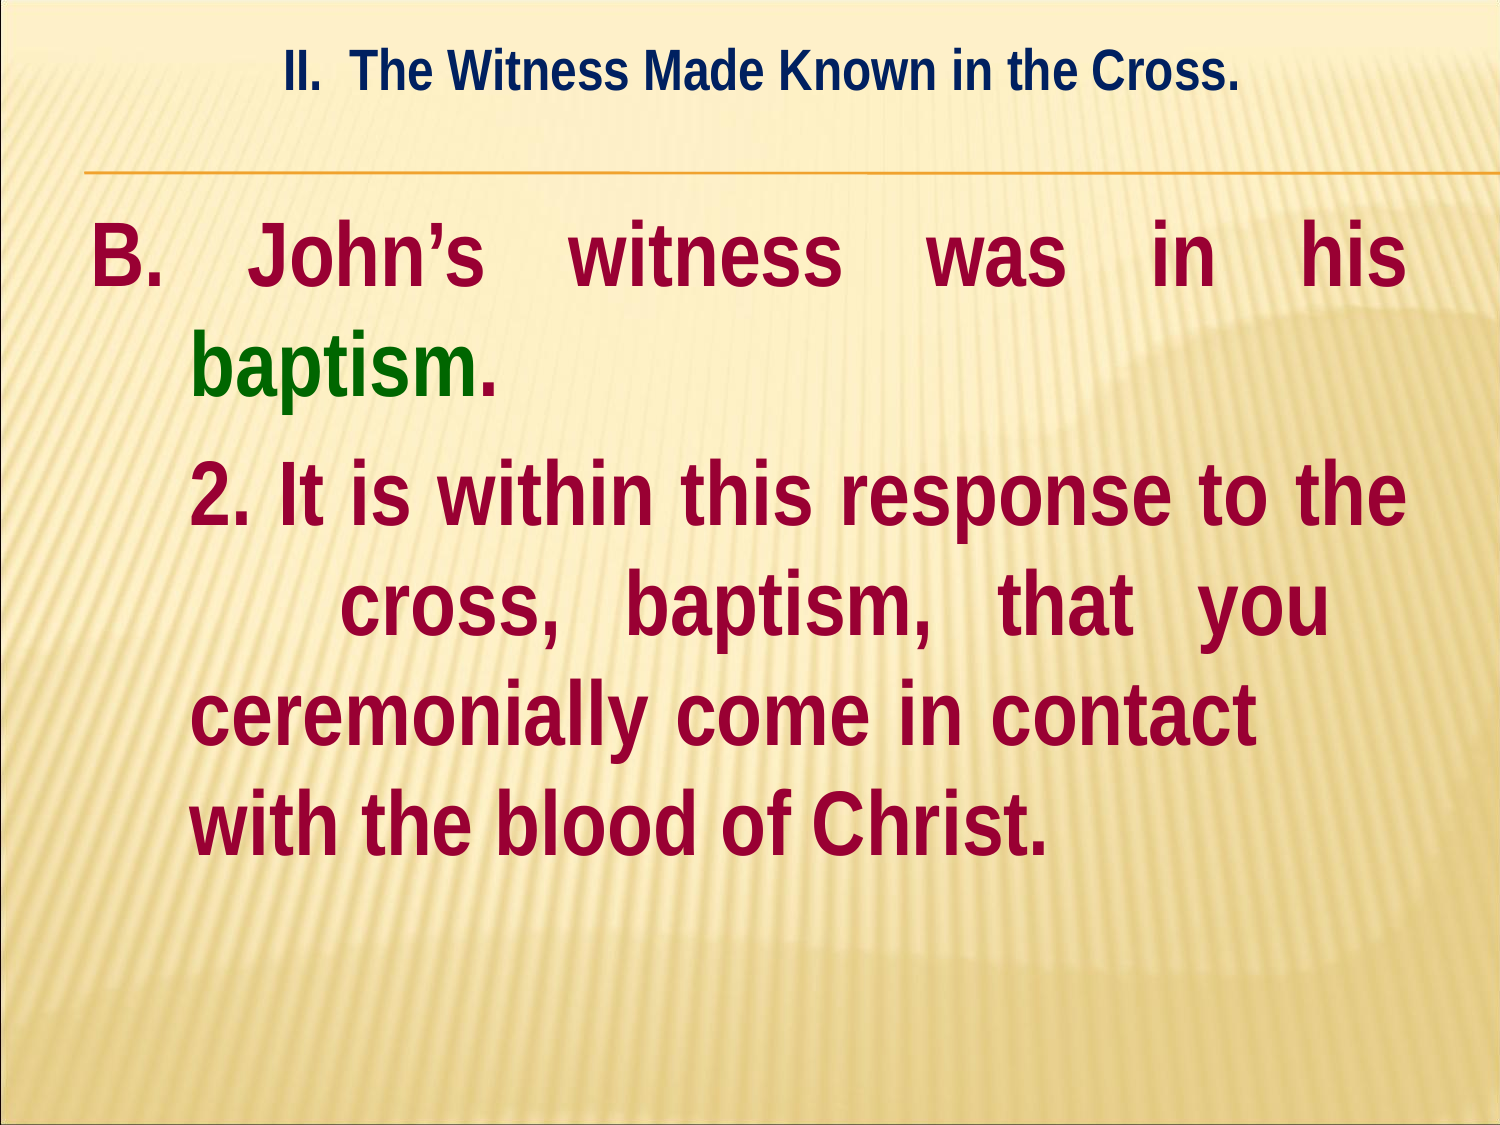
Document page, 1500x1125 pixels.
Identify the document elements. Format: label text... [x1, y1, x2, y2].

list B. John’s witness was in his baptism. 2. It is within this response to the cross, baptism, that you ceremonially come in contact with the blood of Christ. [75, 187, 1425, 1075]
picture [0, 0, 1500, 1125]
text_box II. The Witness Made Known in the Cross. [124, 24, 1413, 110]
